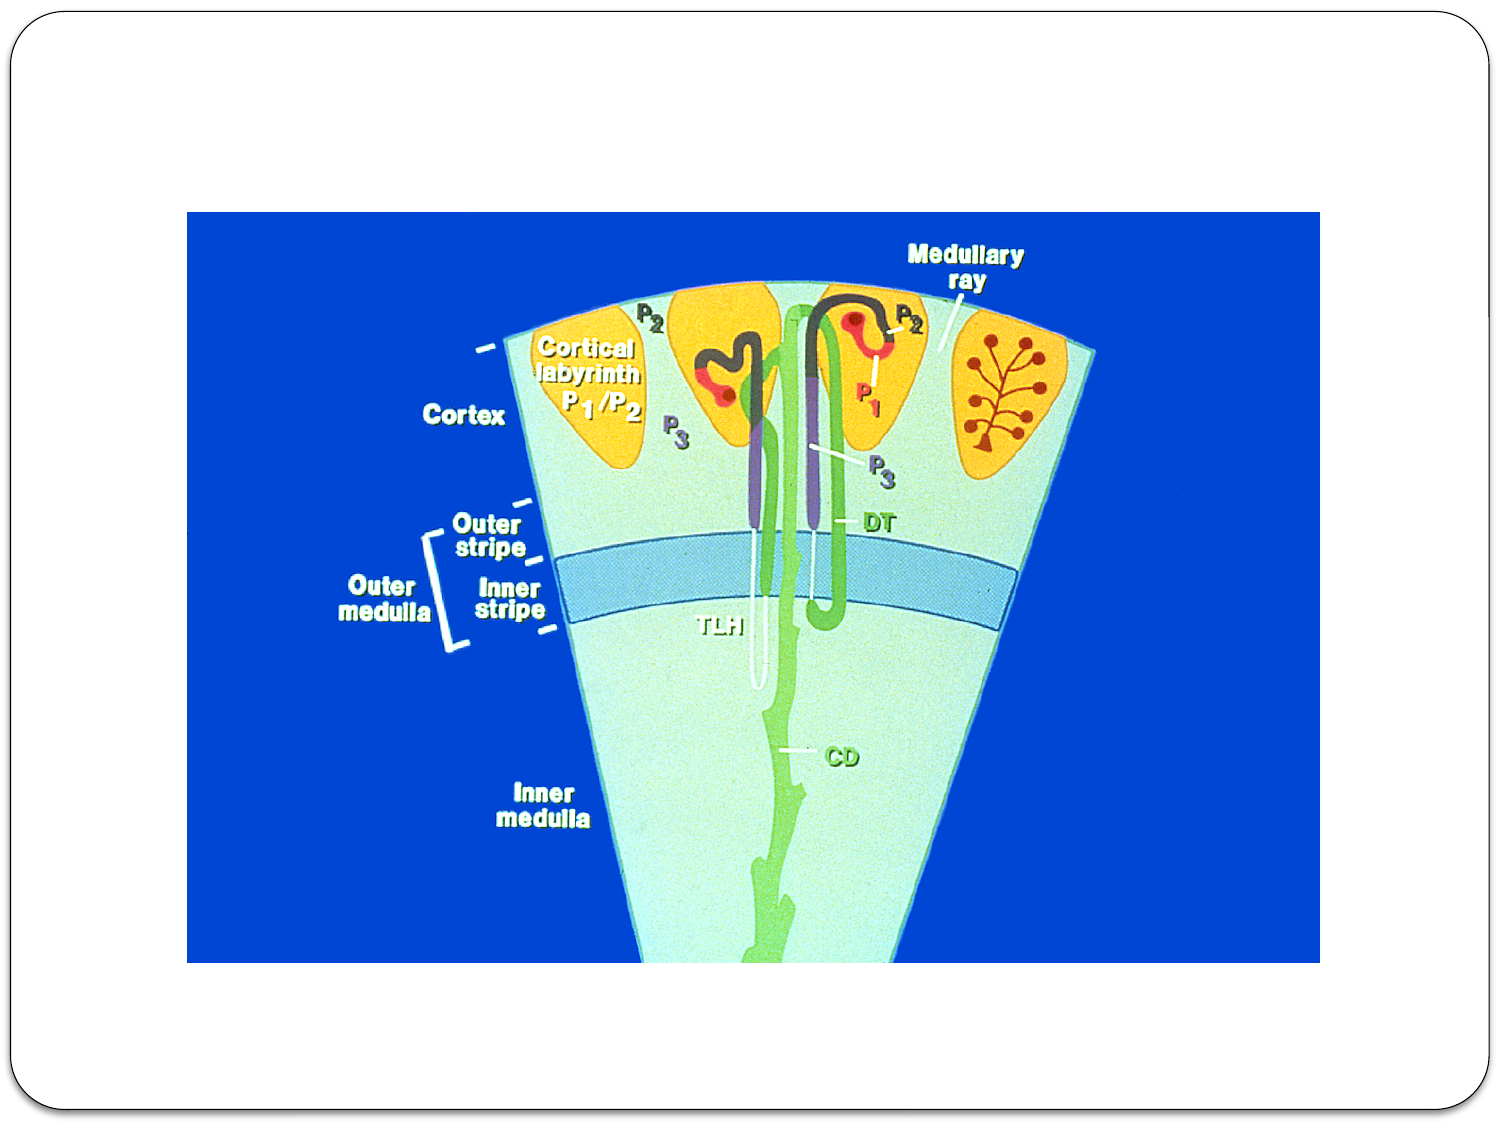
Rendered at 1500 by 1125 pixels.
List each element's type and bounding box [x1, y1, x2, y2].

list [187, 212, 1320, 963]
